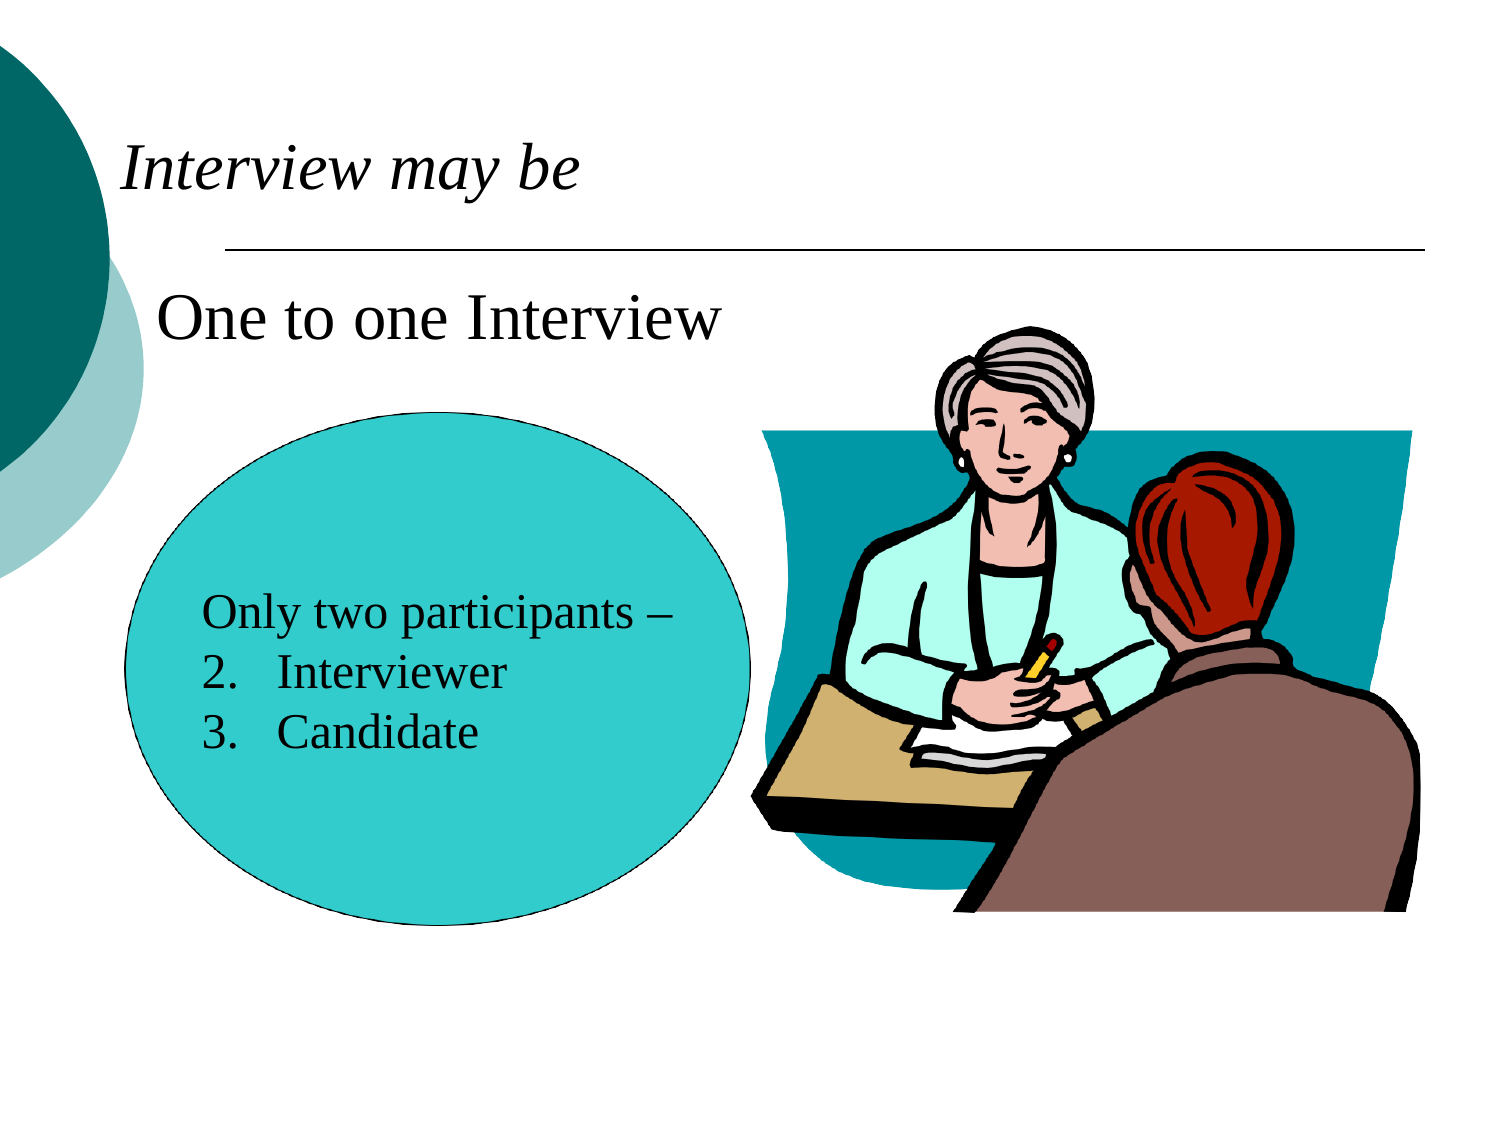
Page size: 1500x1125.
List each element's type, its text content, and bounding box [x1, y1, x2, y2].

text_box One to one Interview [154, 271, 726, 326]
text_box Only two participants – Interviewer Candidate [199, 576, 676, 759]
text_box [124, 326, 1421, 926]
title Interview may be [118, 121, 584, 312]
